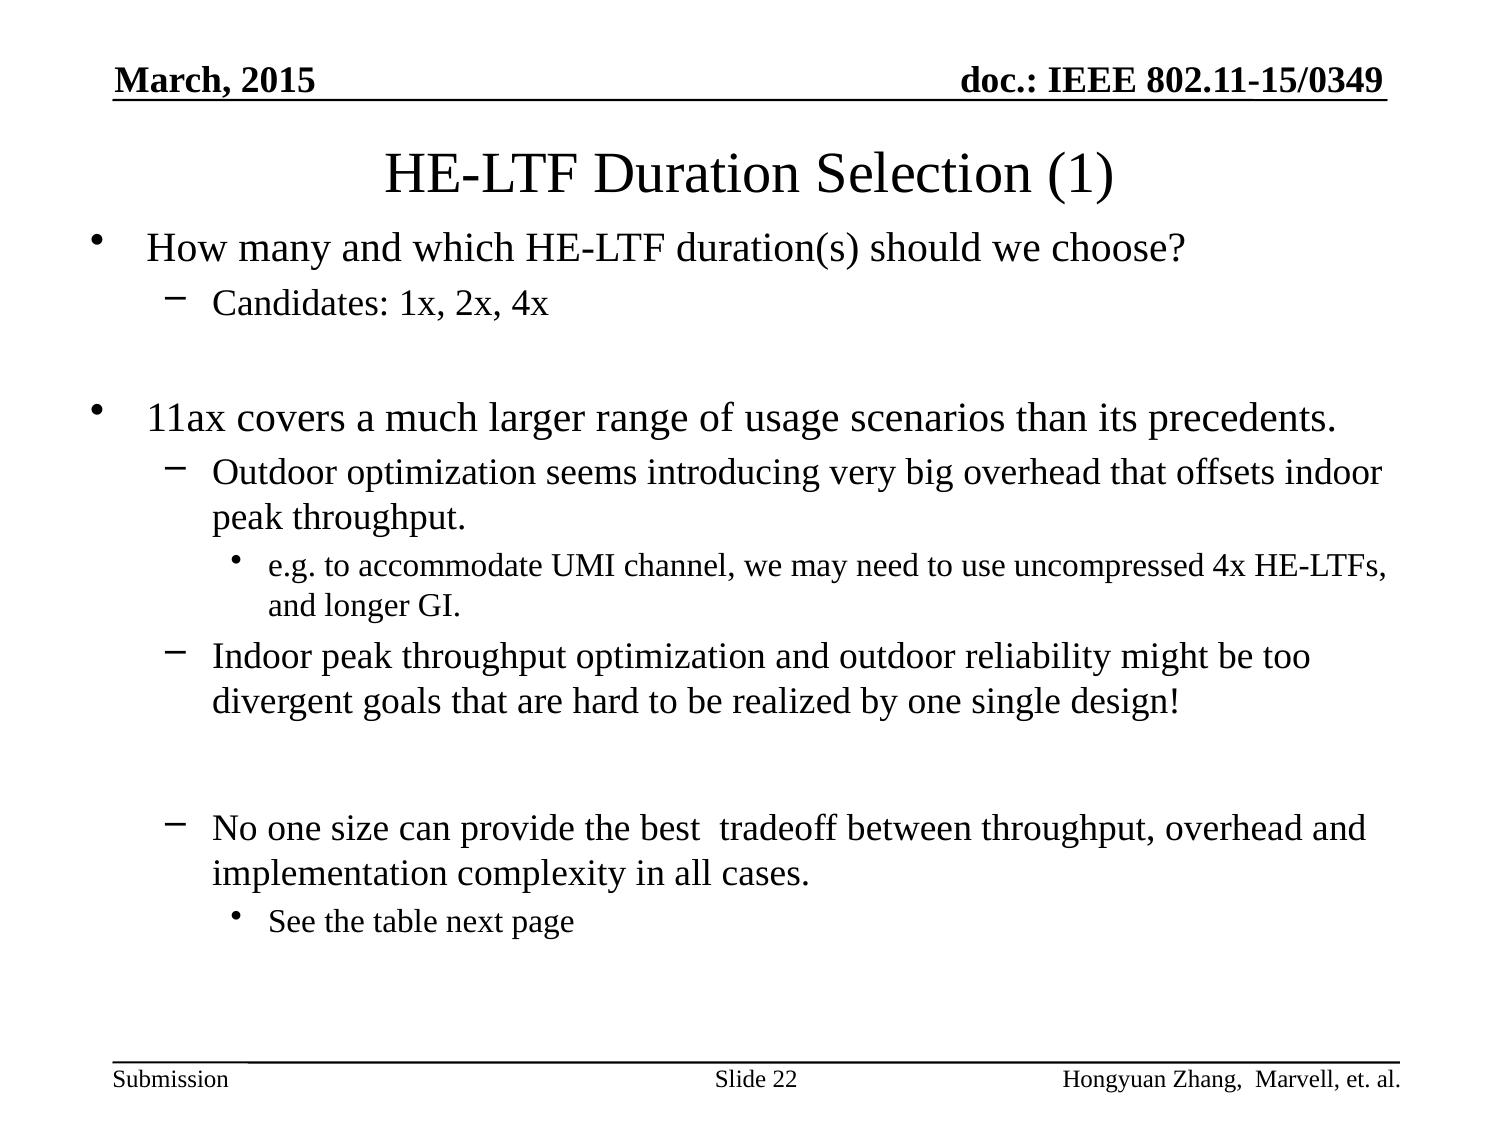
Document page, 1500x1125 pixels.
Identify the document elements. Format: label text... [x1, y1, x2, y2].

footer Hongyuan Zhang, Marvell, et. al. [1057, 1061, 1402, 1093]
slide_number Slide 22 [712, 1061, 800, 1093]
list How many and which HE-LTF duration(s) should we choose? Candidates: 1x, 2x, 4x 11ax covers a much larger range of usage scenarios than its precedents. Outdoor optimization seems introducing very big overhead that offsets indoor peak throughput. e.g. to accommodate UMI channel, we may need to use uncompressed 4x HE-LTFs, and longer GI. Indoor peak throughput optimization and outdoor reliability might be too divergent goals that are hard to be realized by one single design! No one size can provide the best tradeoff between throughput, overhead and implementation complexity in all cases. See the table next page [74, 212, 1438, 1051]
title HE-LTF Duration Selection (1) [112, 112, 1388, 212]
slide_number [114, 54, 335, 101]
